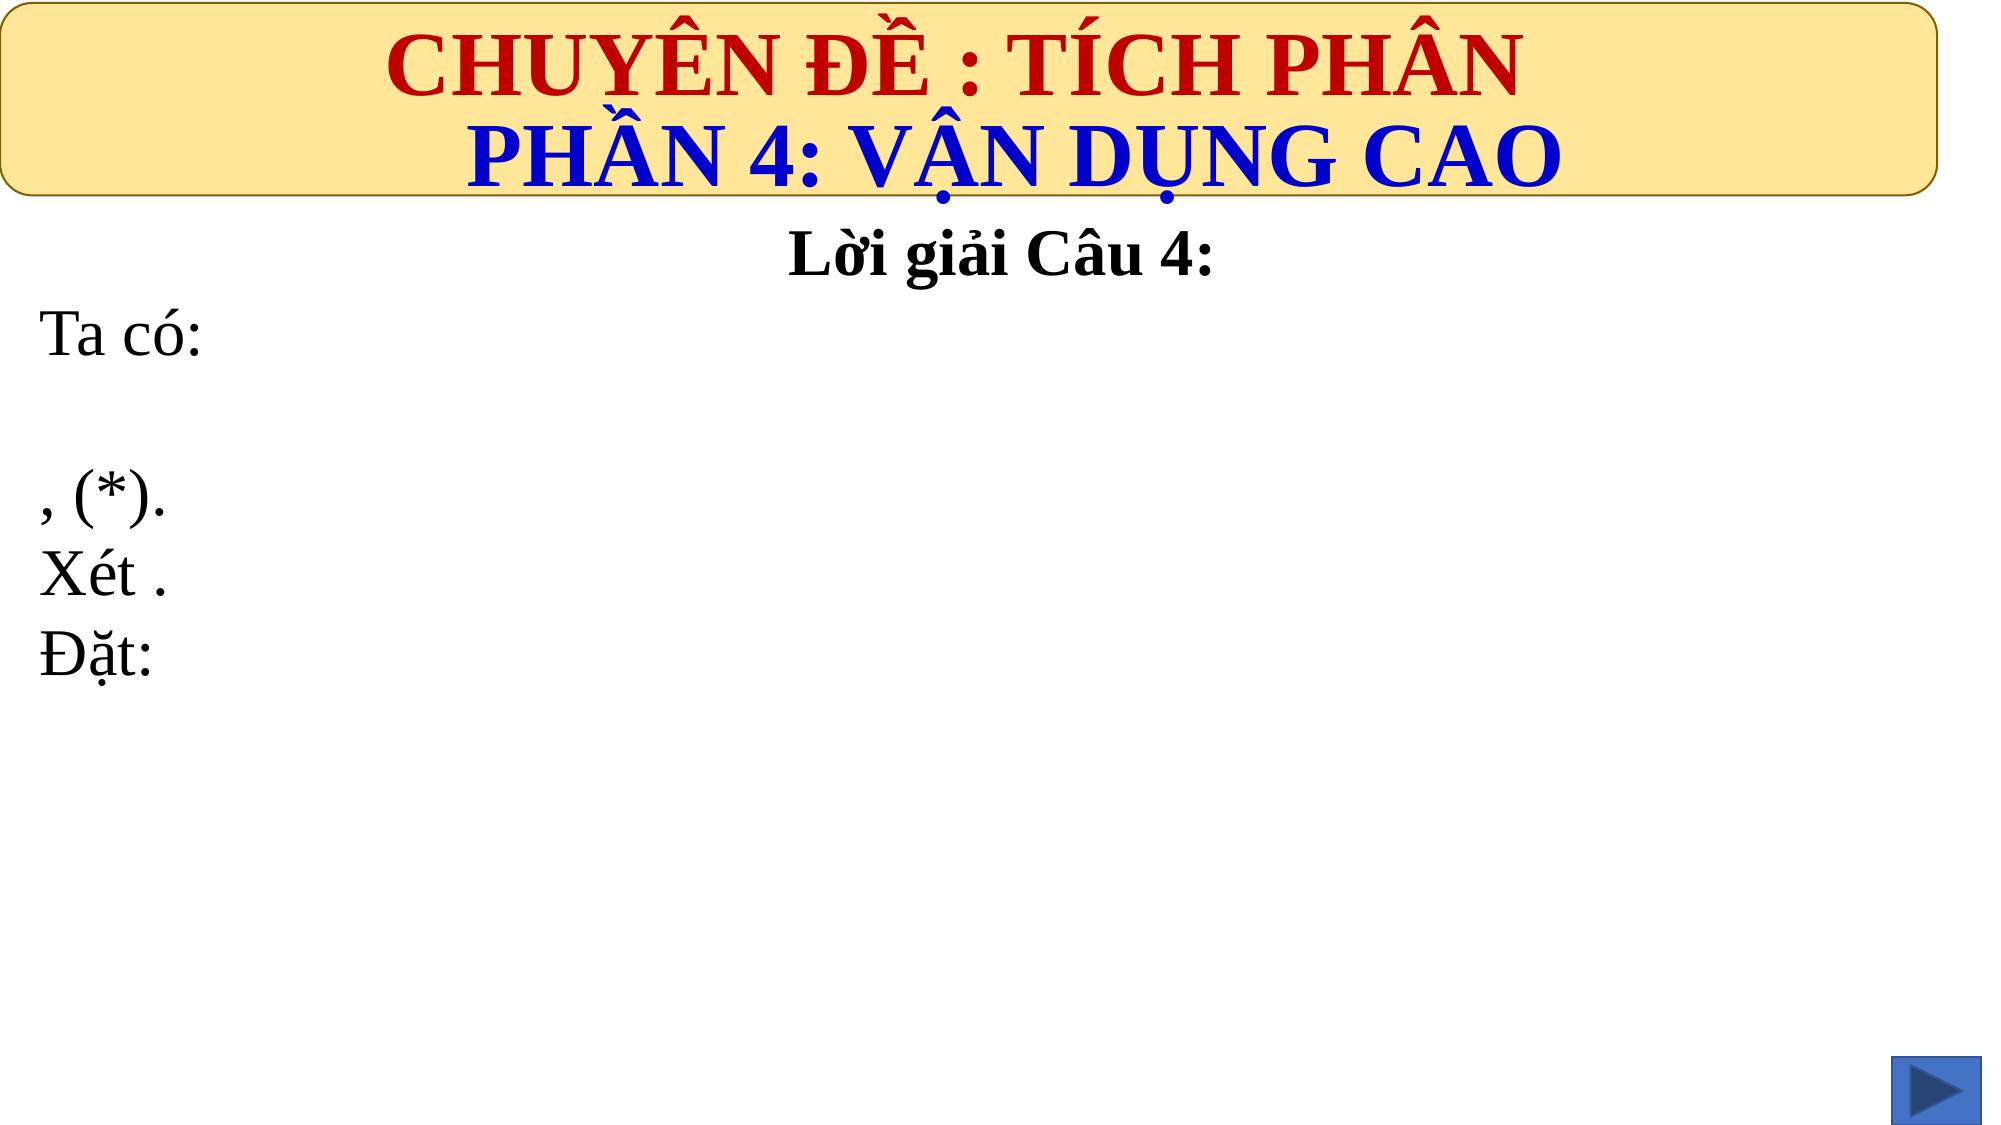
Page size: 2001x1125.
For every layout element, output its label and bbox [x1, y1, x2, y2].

text_box [0, 2, 1981, 196]
text_box [1891, 1056, 1982, 1125]
